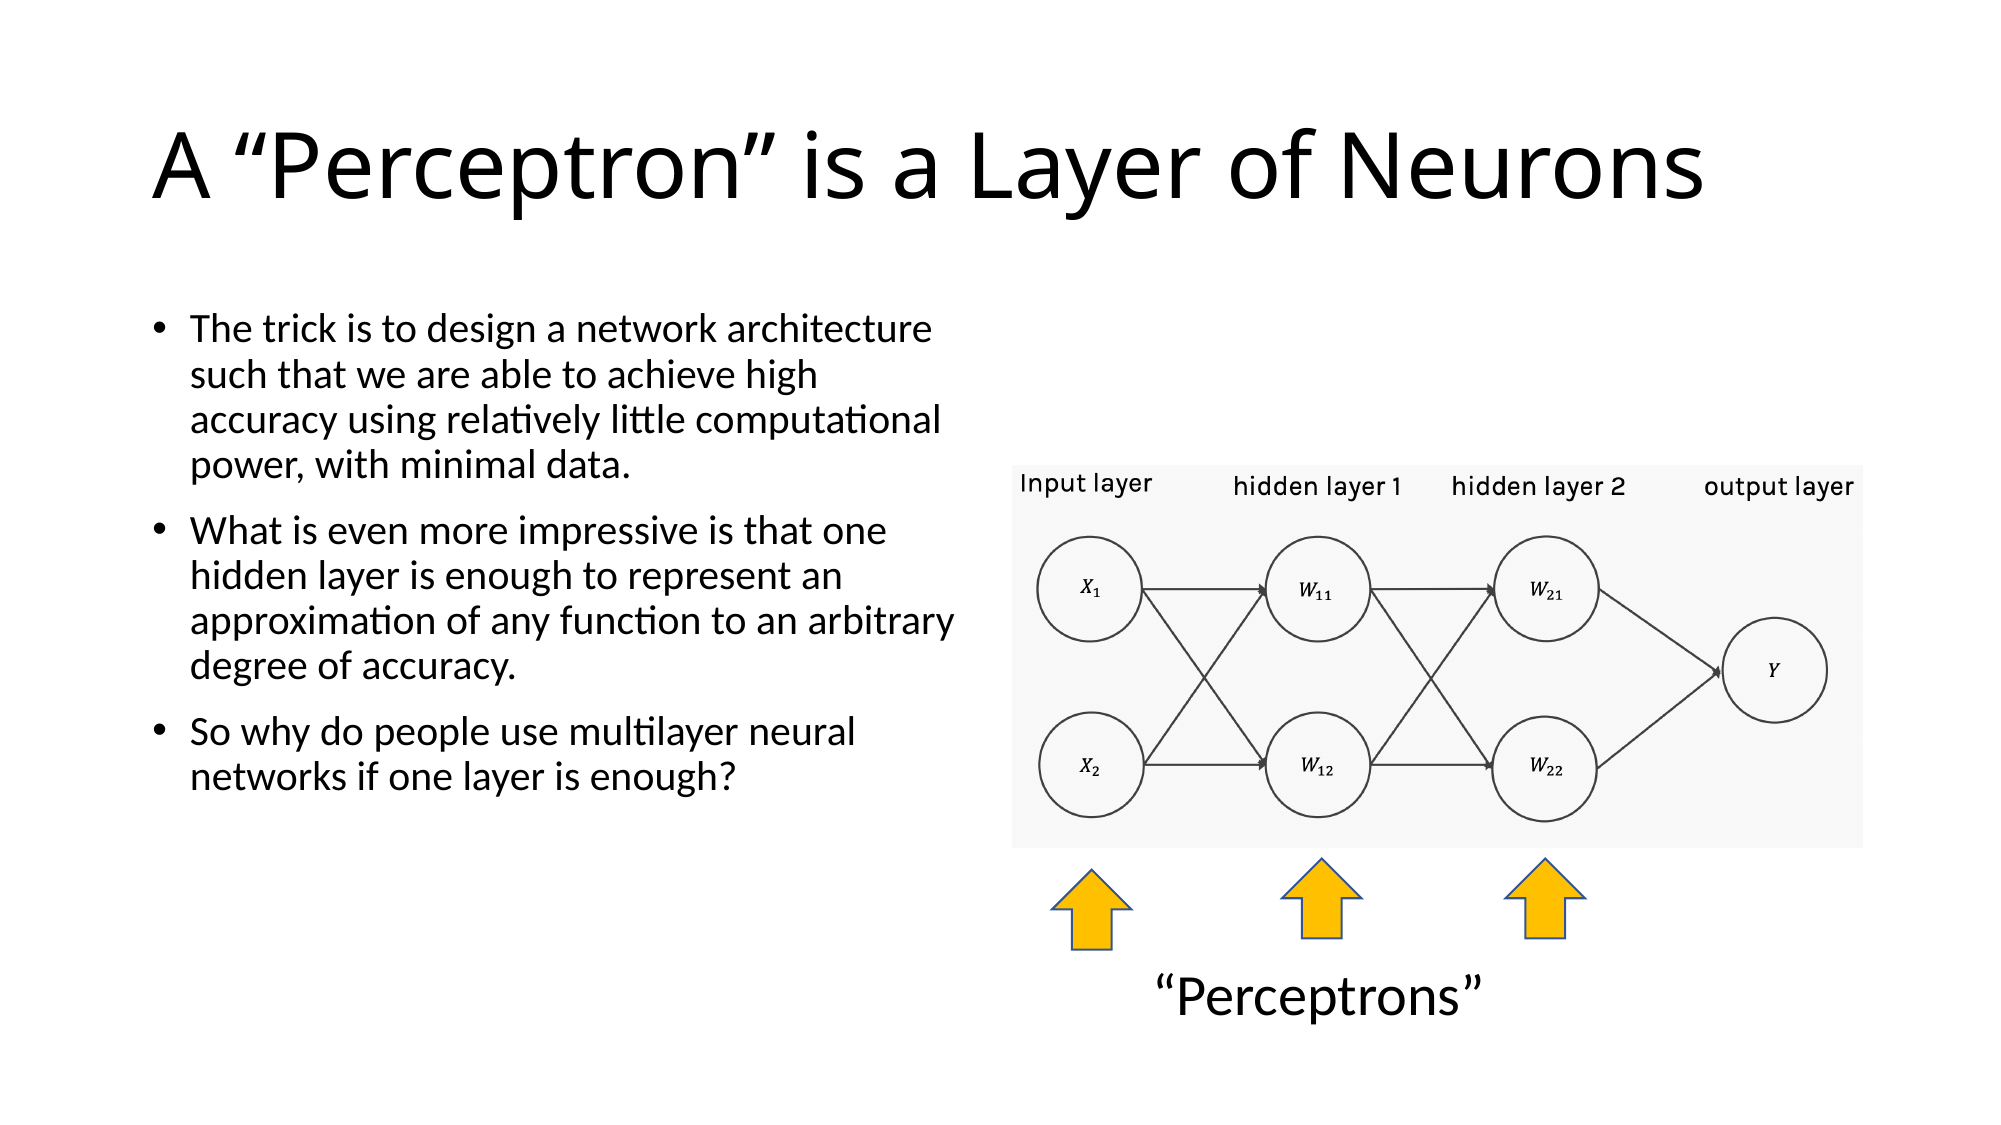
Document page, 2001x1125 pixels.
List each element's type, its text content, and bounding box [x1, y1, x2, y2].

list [1012, 465, 1863, 848]
title A “Perceptron” is a Layer of Neurons [137, 59, 1863, 278]
text_box [1502, 857, 1588, 940]
text_box “Perceptrons” [1119, 949, 1518, 1035]
list The trick is to design a network architecture such that we are able to achieve high accuracy using relatively little computational power, with minimal data. What is even more impressive is that one hidden layer is enough to represent an approximation of any function to an arbitrary degree of accuracy. So why do people use multilayer neural networks if one layer is enough? [137, 299, 988, 1014]
text_box [1279, 857, 1365, 940]
text_box [1049, 868, 1134, 951]
